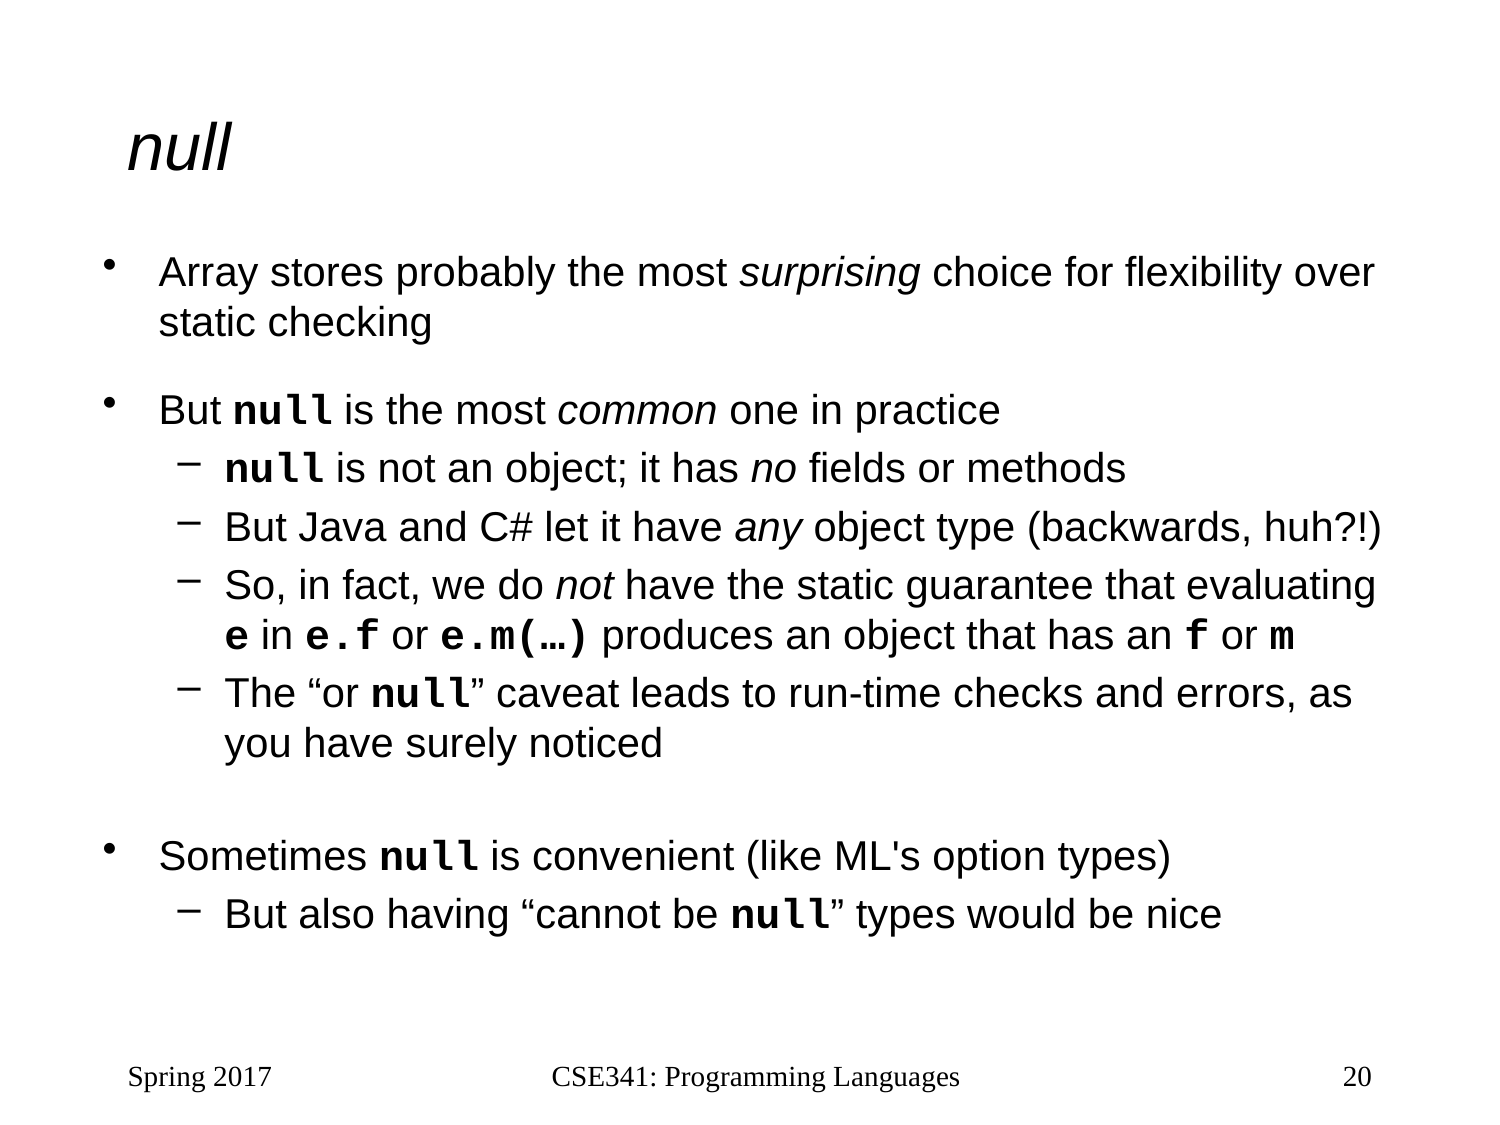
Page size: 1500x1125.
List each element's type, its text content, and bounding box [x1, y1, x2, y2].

title null [112, 49, 1388, 237]
footer CSE341: Programming Languages [474, 1049, 1038, 1125]
slide_number 20 [1074, 1049, 1388, 1125]
list Array stores probably the most surprising choice for flexibility over static checking But null is the most common one in practice null is not an object; it has no fields or methods But Java and C# let it have any object type (backwards, huh?!) So, in fact, we do not have the static guarantee that evaluating e in e.f or e.m(…) produces an object that has an f or m The “or null” caveat leads to run-time checks and errors, as you have surely noticed Sometimes null is convenient (like ML's option types) But also having “cannot be null” types would be nice [87, 237, 1426, 976]
slide_number Spring 2017 [112, 1049, 426, 1125]
